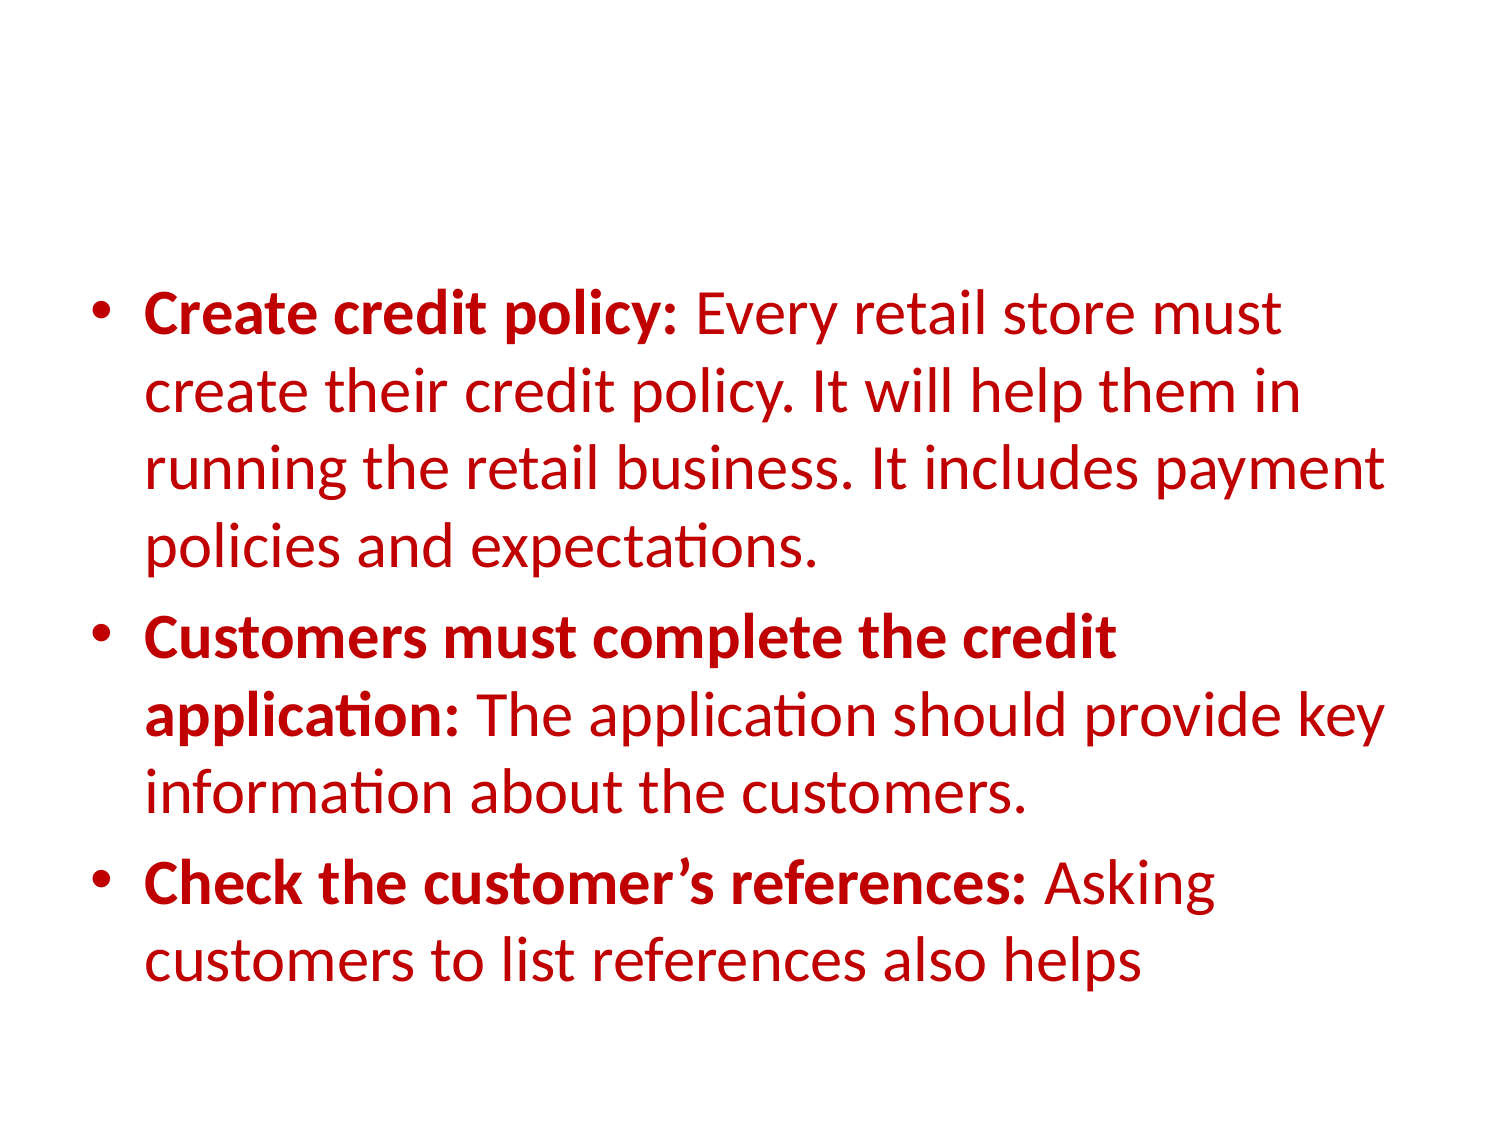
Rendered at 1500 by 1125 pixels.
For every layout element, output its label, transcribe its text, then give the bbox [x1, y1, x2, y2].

list Create credit policy: Every retail store must create their credit policy. It will help them in running the retail business. It includes payment policies and expectations. Customers must complete the credit application: The application should provide key information about the customers. Check the customer’s references: Asking customers to list references also helps [75, 262, 1425, 1005]
